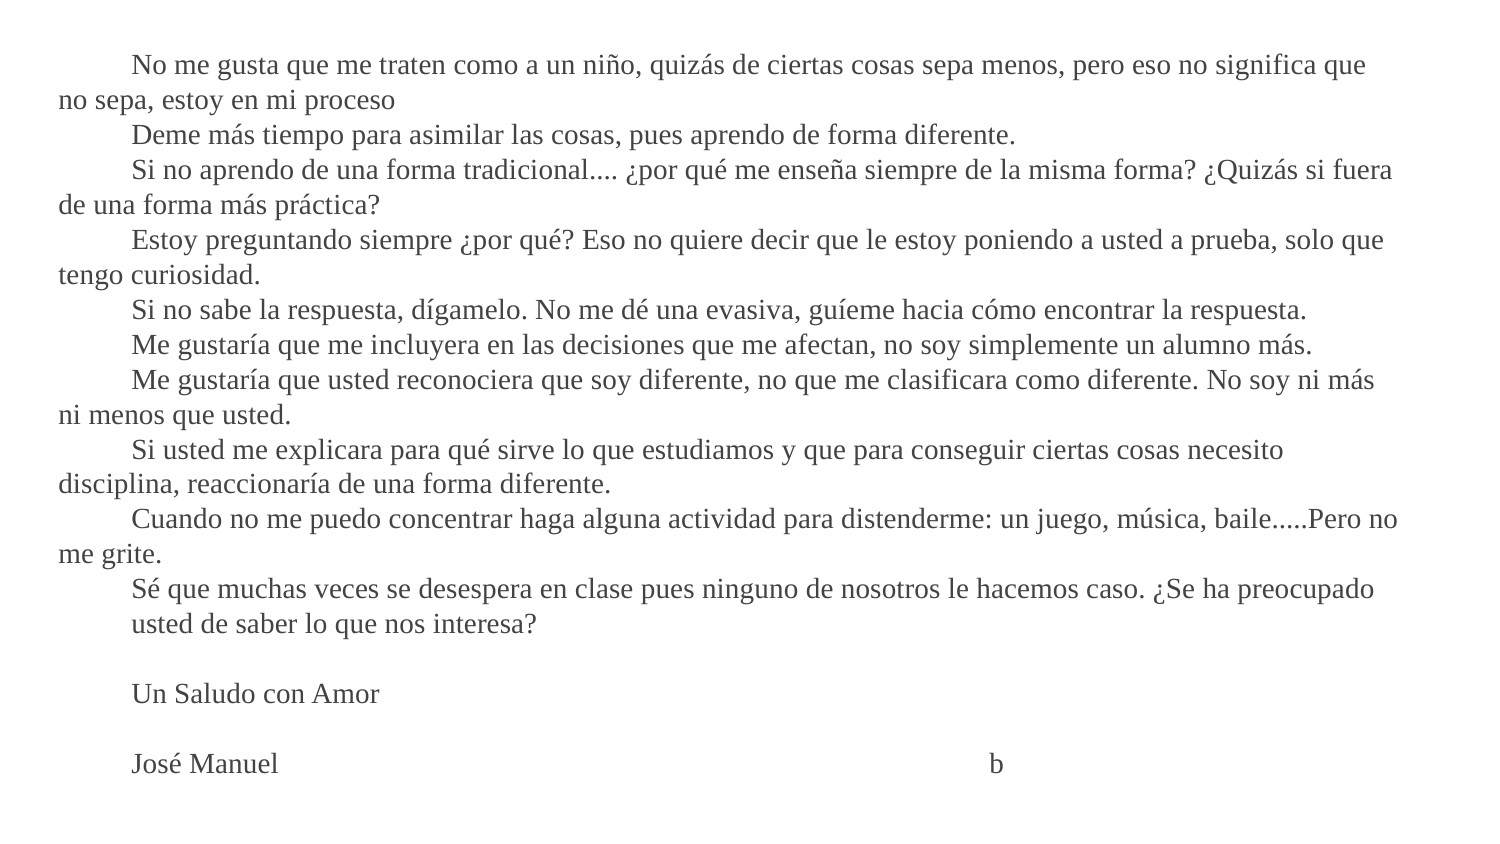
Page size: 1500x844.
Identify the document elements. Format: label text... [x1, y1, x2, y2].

subtitle No me gusta que me traten como a un niño, quizás de ciertas cosas sepa menos, pero eso no significa que no sepa, estoy en mi proceso Deme más tiempo para asimilar las cosas, pues aprendo de forma diferente. Si no aprendo de una forma tradicional.... ¿por qué me enseña siempre de la misma forma? ¿Quizás si fuera de una forma más práctica? Estoy preguntando siempre ¿por qué? Eso no quiere decir que le estoy poniendo a usted a prueba, solo que tengo curiosidad. Si no sabe la respuesta, dígamelo. No me dé una evasiva, guíeme hacia cómo encontrar la respuesta. Me gustaría que me incluyera en las decisiones que me afectan, no soy simplemente un alumno más. Me gustaría que usted reconociera que soy diferente, no que me clasificara como diferente. No soy ni más ni menos que usted. Si usted me explicara para qué sirve lo que estudiamos y que para conseguir ciertas cosas necesito disciplina, reaccionaría de una forma diferente. Cuando no me puedo concentrar haga alguna actividad para distenderme: un juego, música, baile.....Pero no me grite. Sé que muchas veces se desespera en clase pues ninguno de nosotros le hacemos caso. ¿Se ha preocupado usted de saber lo que nos interesa? Un Saludo con Amor José Manuel b [43, 30, 1419, 770]
